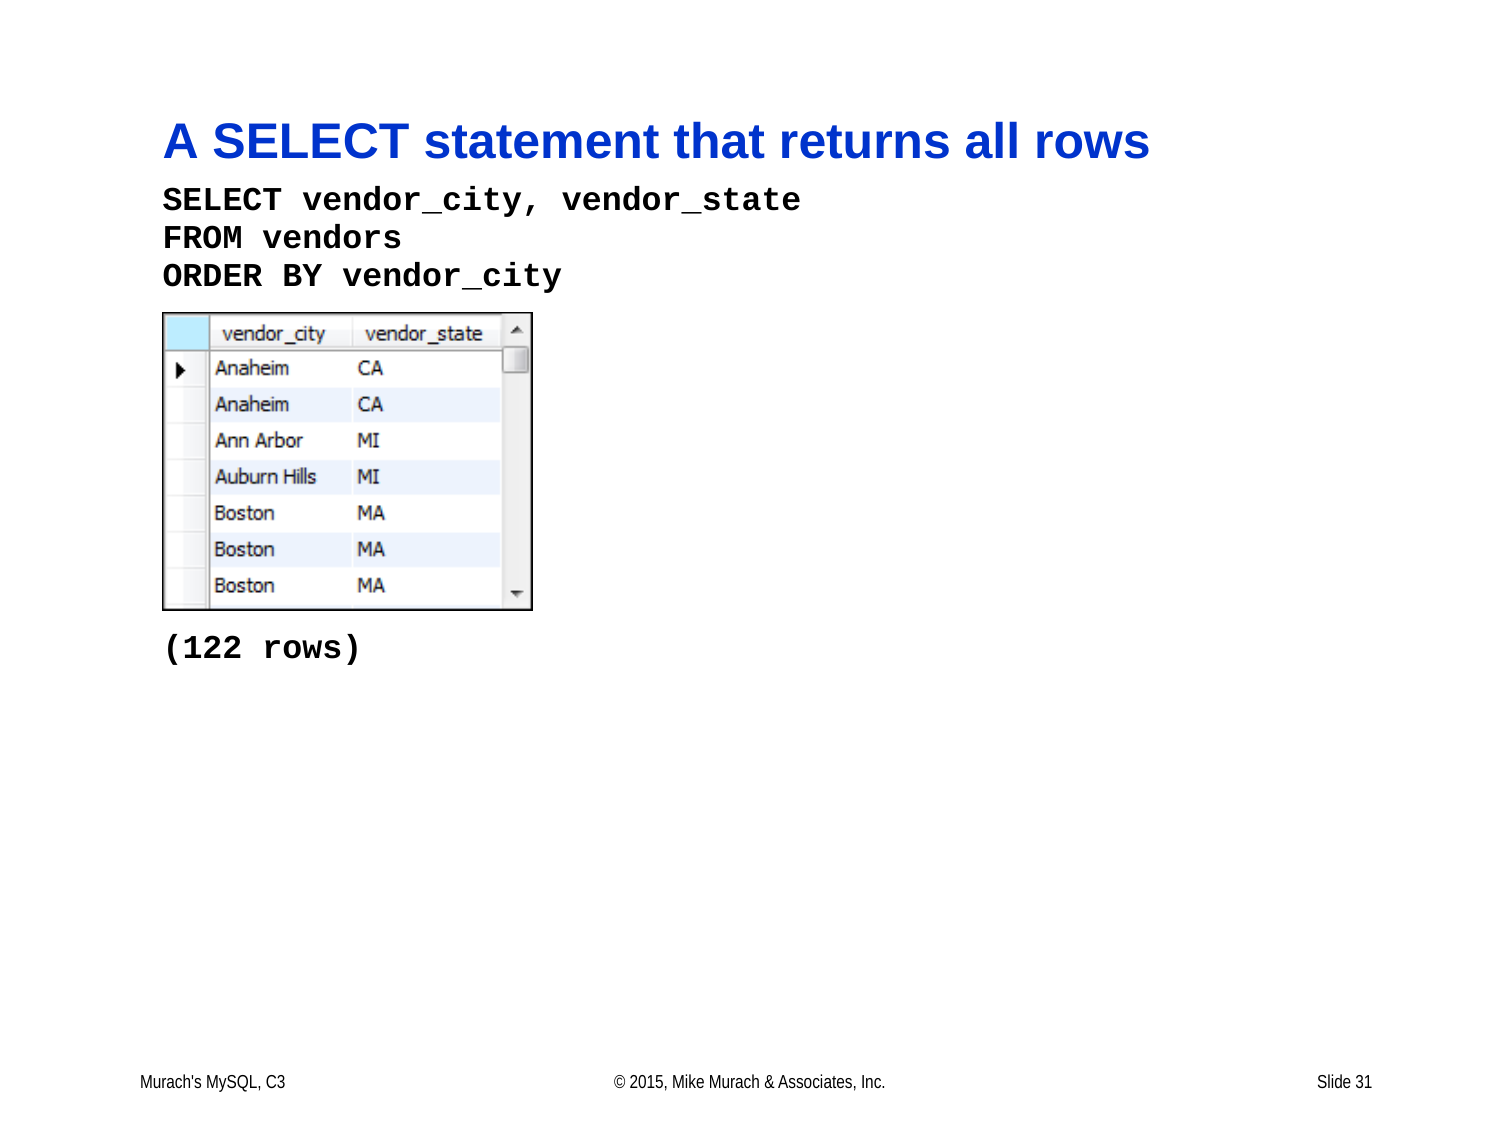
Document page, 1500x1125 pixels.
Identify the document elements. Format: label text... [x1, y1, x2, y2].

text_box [162, 624, 1361, 689]
slide_number Murach's MySQL, C3 [124, 1024, 451, 1101]
slide_number Slide 31 [1074, 1024, 1388, 1101]
footer © 2015, Mike Murach & Associates, Inc. [474, 1024, 1026, 1101]
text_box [162, 112, 1361, 344]
picture [162, 312, 533, 611]
